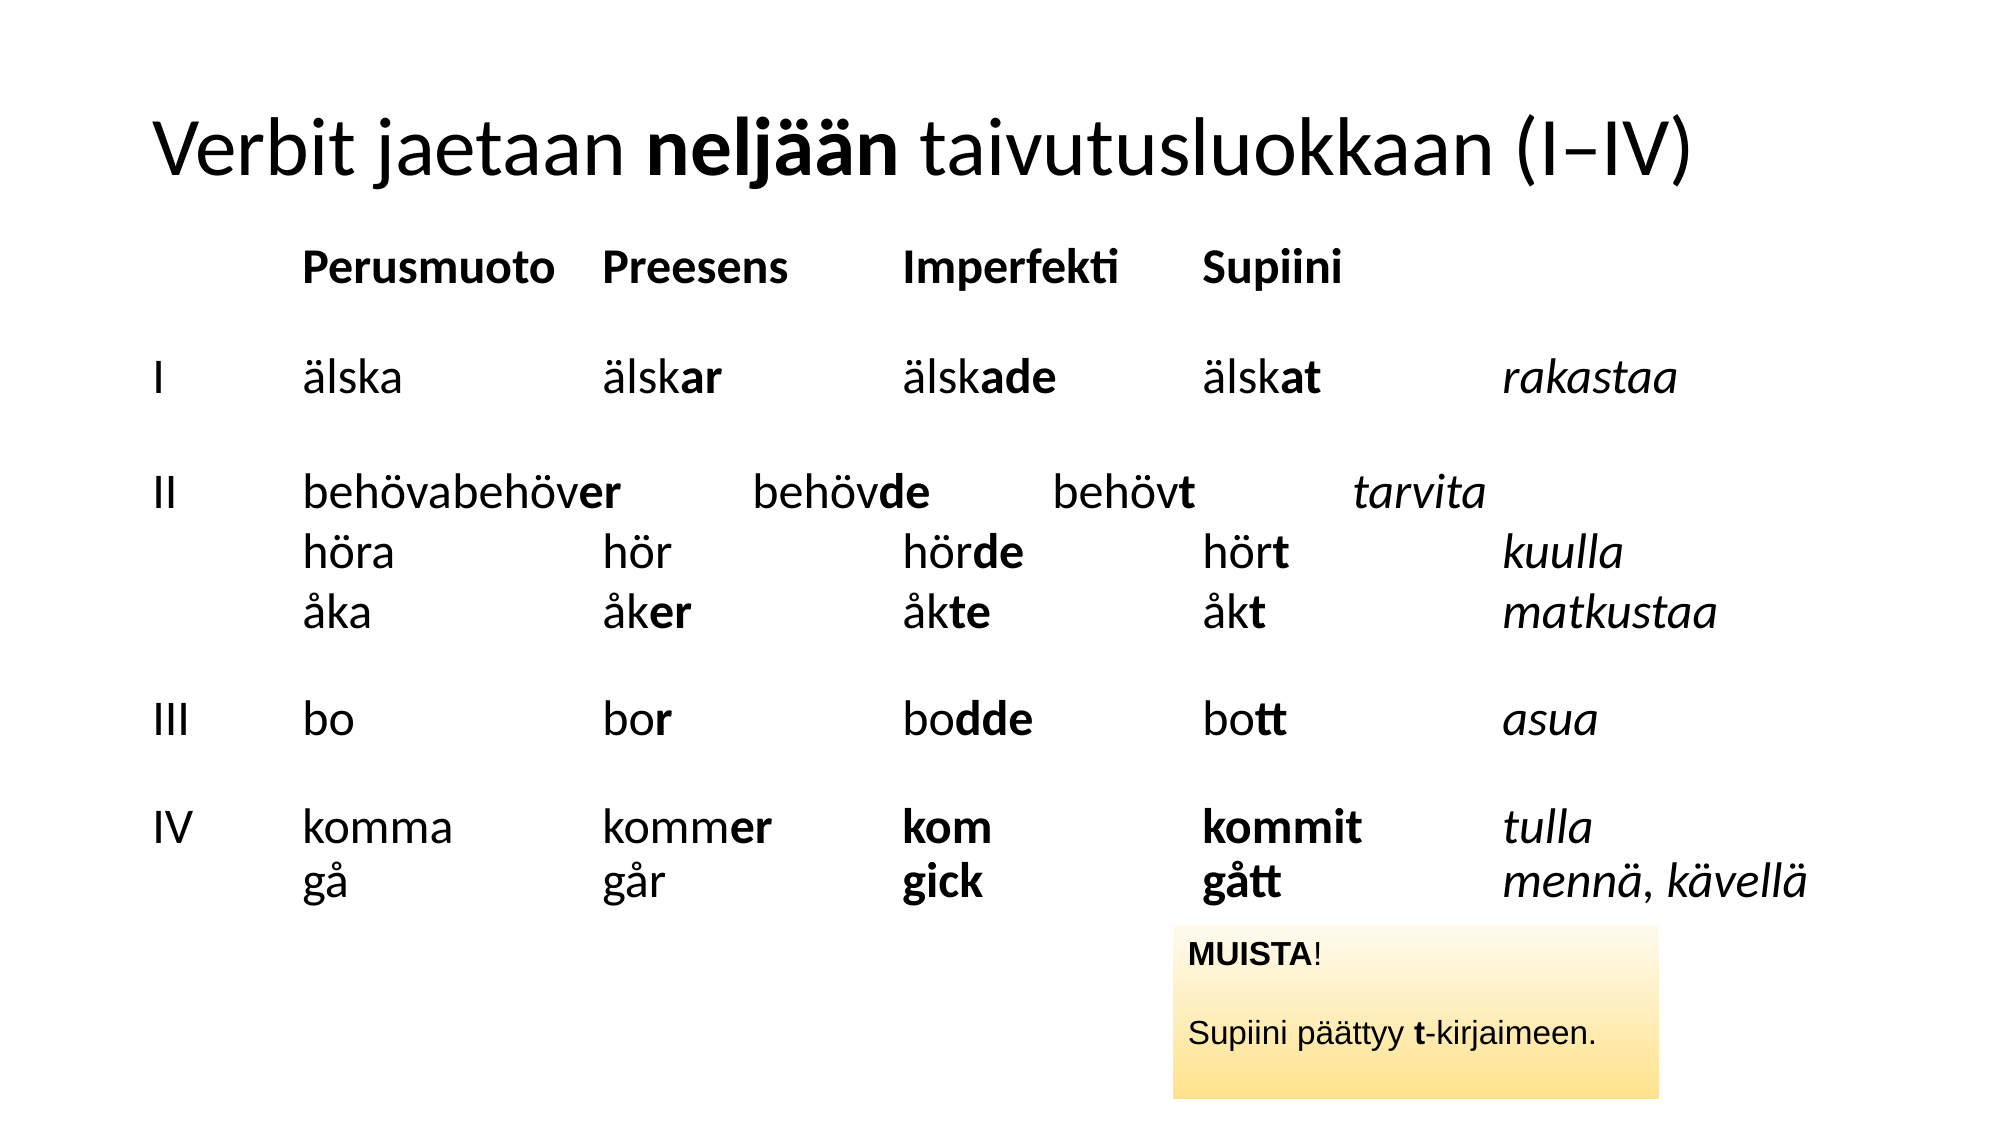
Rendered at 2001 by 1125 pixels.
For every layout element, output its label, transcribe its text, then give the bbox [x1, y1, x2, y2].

title Verbit jaetaan neljään taivutusluokkaan (I–IV) [137, 95, 1863, 225]
text_box MUISTA! Supiini päättyy t-kirjaimeen. [1173, 924, 1659, 1099]
list Perusmuoto Preesens Imperfekti Supiini I älska älskar älskade älskat rakastaa II behöva behöver behövde behövt tarvita höra hör hörde hört kuulla åka åker åkte åkt matkustaa III bo bor bodde bott asua IV komma kommer kom kommit tulla gå går gick gått mennä, kävellä [137, 225, 1863, 948]
